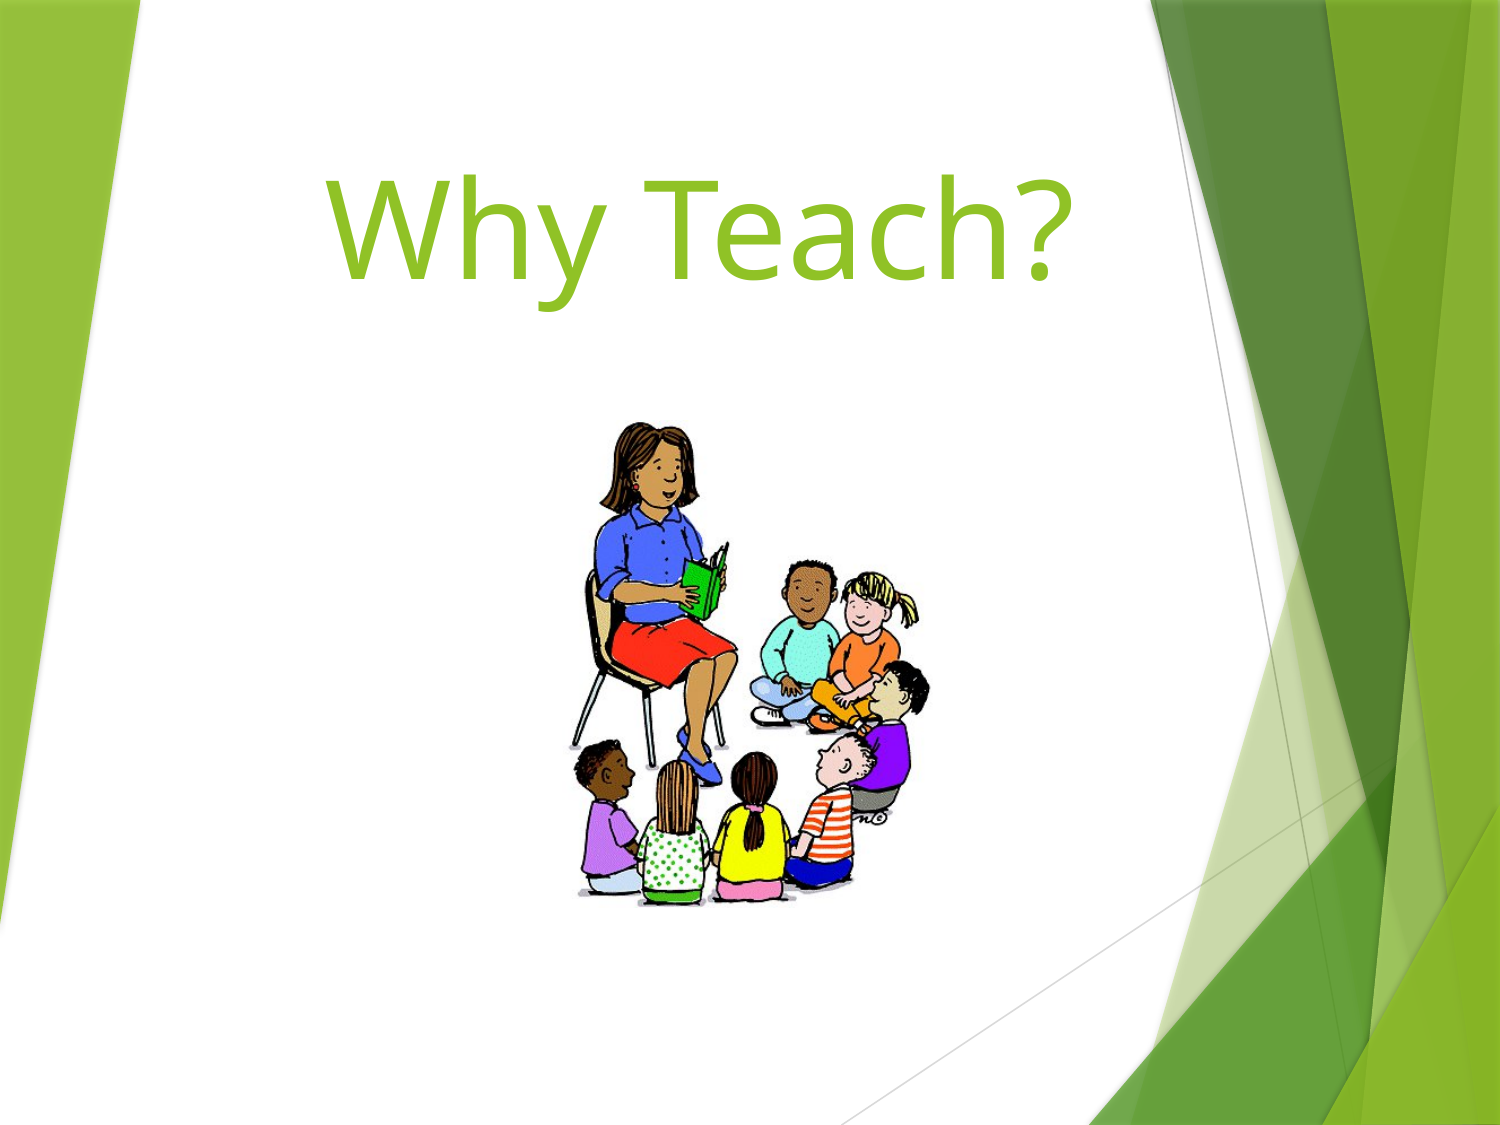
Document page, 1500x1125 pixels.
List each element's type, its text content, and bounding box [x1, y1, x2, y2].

title Why Teach? [41, 101, 1092, 315]
picture [562, 420, 937, 908]
